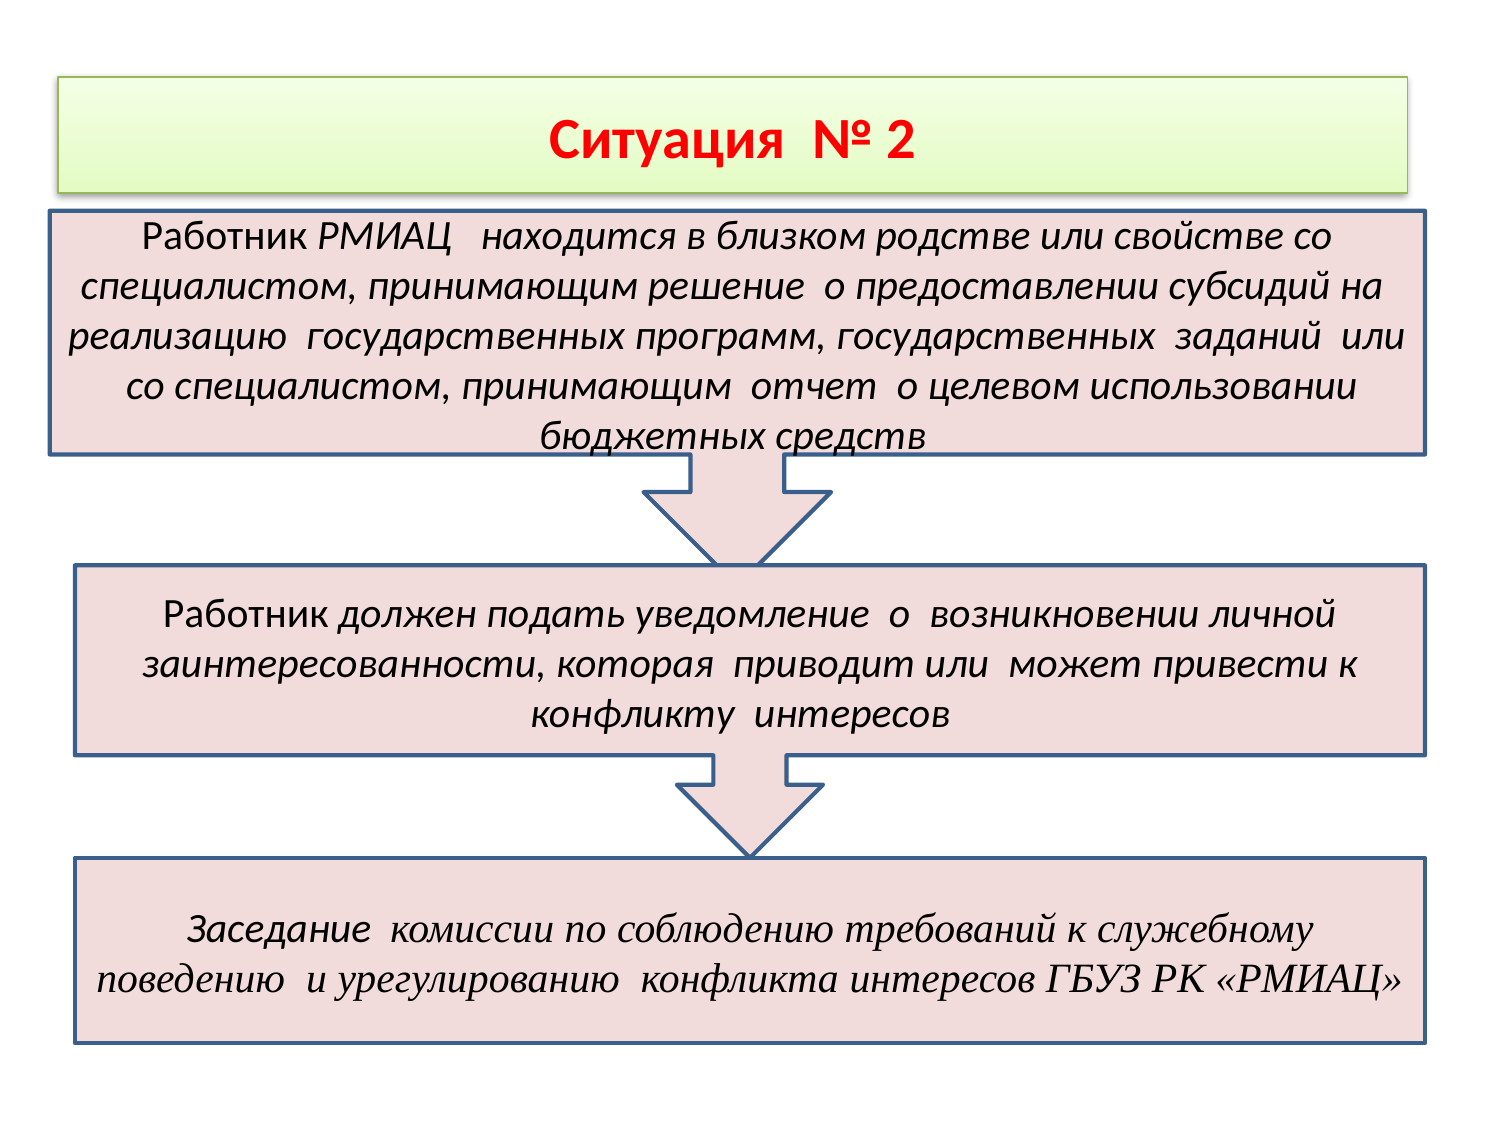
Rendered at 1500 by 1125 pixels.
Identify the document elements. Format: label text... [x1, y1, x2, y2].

text_box Работник РМИАЦ находится в близком родстве или свойстве со специалистом, принимающим решение о предоставлении субсидий на реализацию государственных программ, государственных заданий или со специалистом, принимающим отчет о целевом использовании бюджетных средств [47, 208, 1428, 563]
title Ситуация № 2 [57, 76, 1408, 194]
text_box Работник должен подать уведомление о возникновении личной заинтересованности, которая приводит или может привести к конфликту интересов [72, 563, 1428, 856]
text_box Заседание комиссии по соблюдению требований к служебному поведению и урегулированию конфликта интересов ГБУЗ РК «РМИАЦ» [73, 856, 1427, 1045]
